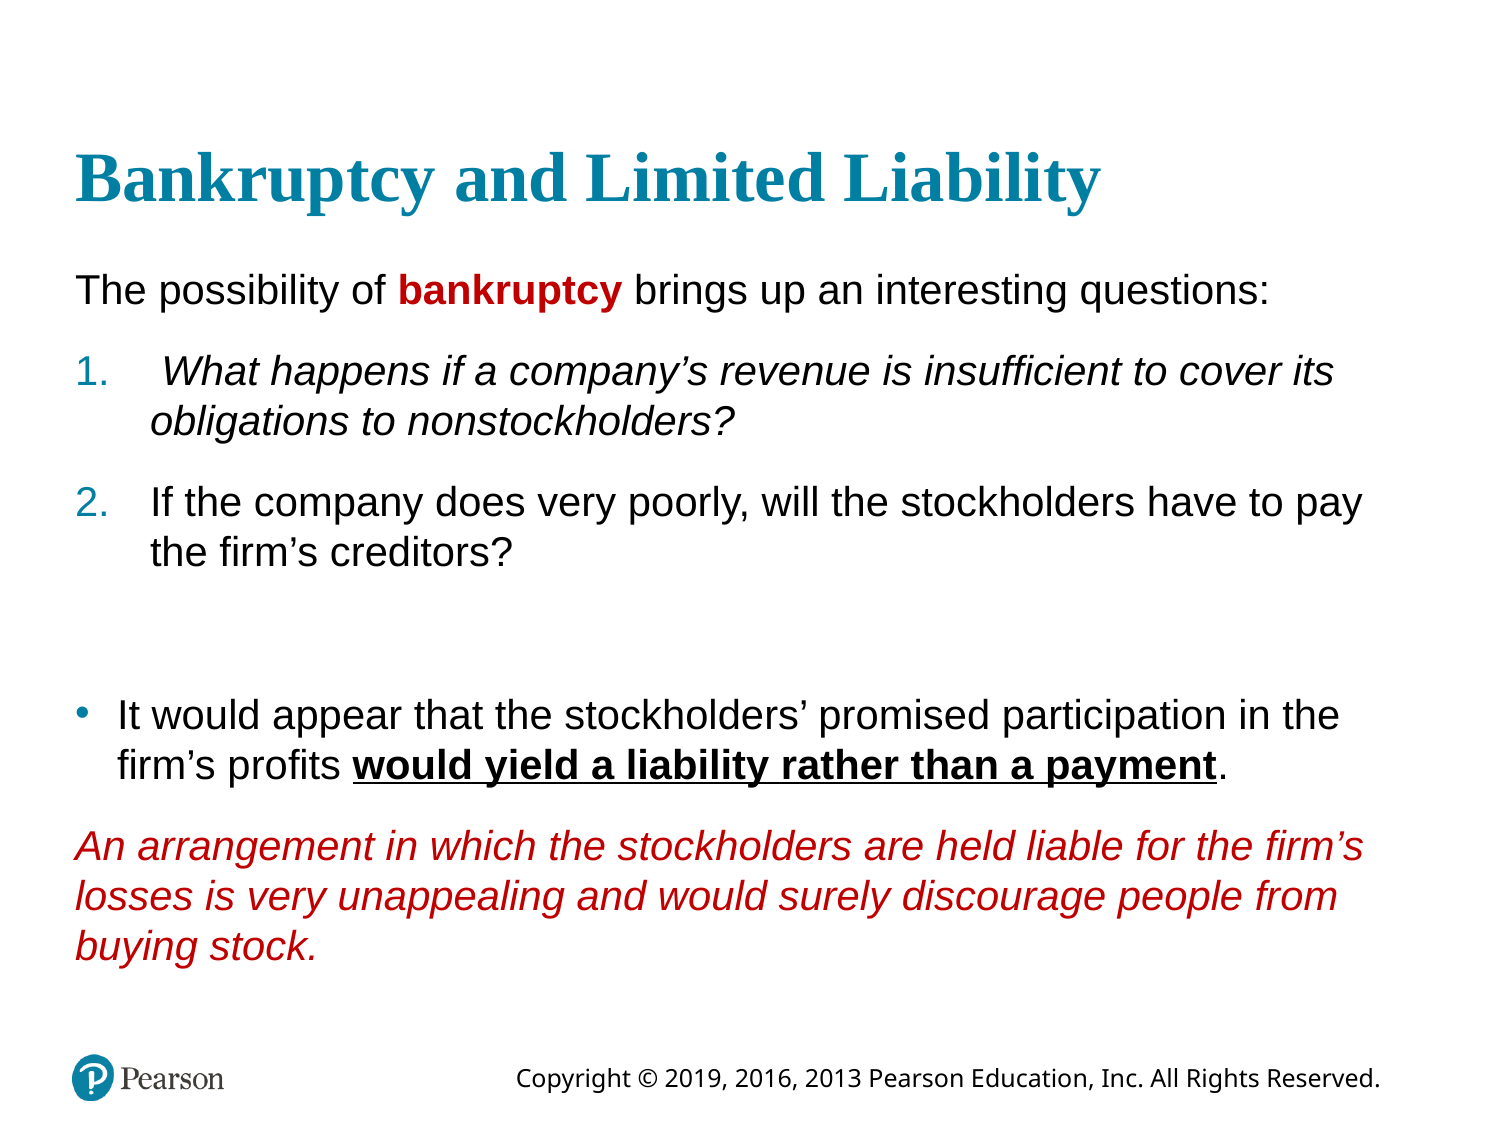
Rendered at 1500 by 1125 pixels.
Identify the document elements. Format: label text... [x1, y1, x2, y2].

picture [72, 1087, 83, 1101]
picture [99, 1054, 224, 1101]
picture [81, 1064, 107, 1089]
picture [72, 1054, 89, 1072]
list The possibility of bankruptcy brings up an interesting questions: What happens if a company’s revenue is insufficient to cover its obligations to nonstockholders? If the company does very poorly, will the stockholders have to pay the firm’s creditors? It would appear that the stockholders’ promised participation in the firm’s profits would yield a liability rather than a payment. An arrangement in which the stockholders are held liable for the firm’s losses is very unappealing and would surely discourage people from buying stock. [75, 262, 1425, 1005]
title Bankruptcy and Limited Liability [75, 35, 1425, 216]
